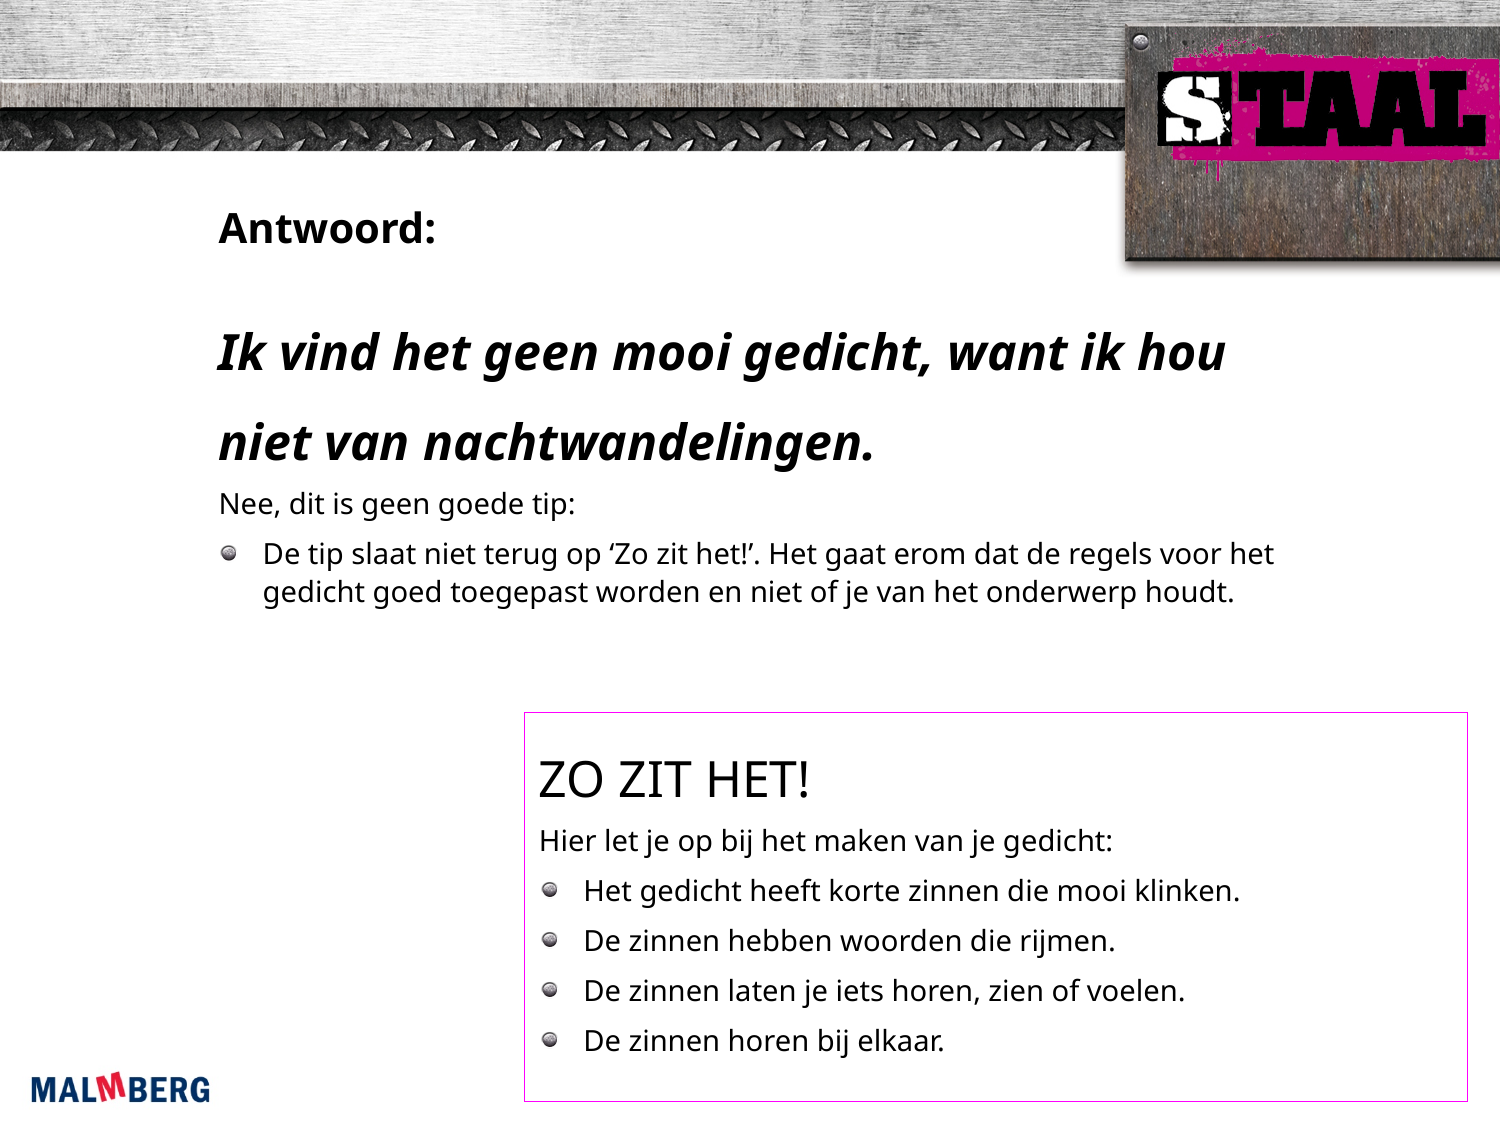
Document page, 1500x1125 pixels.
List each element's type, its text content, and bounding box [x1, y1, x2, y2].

picture [539, 1029, 560, 1050]
picture [0, 0, 1500, 564]
picture [539, 879, 560, 900]
picture [539, 929, 560, 950]
picture [0, 1054, 1500, 1125]
text_box ZO ZIT HET! Hier let je op bij het maken van je gedicht: Het gedicht heeft korte zinnen die mooi klinken. De zinnen hebben woorden die rijmen. De zinnen laten je iets horen, zien of voelen. De zinnen horen bij elkaar. [524, 712, 1468, 1102]
list Antwoord: [218, 207, 1282, 267]
list Ik vind het geen mooi gedicht, want ik hou niet van nachtwandelingen. Nee, dit is geen goede tip: De tip slaat niet terug op ‘Zo zit het!’. Het gaat erom dat de regels voor het gedicht goed toegepast worden en niet of je van het onderwerp houdt. [218, 290, 1282, 1017]
picture [539, 979, 560, 1000]
